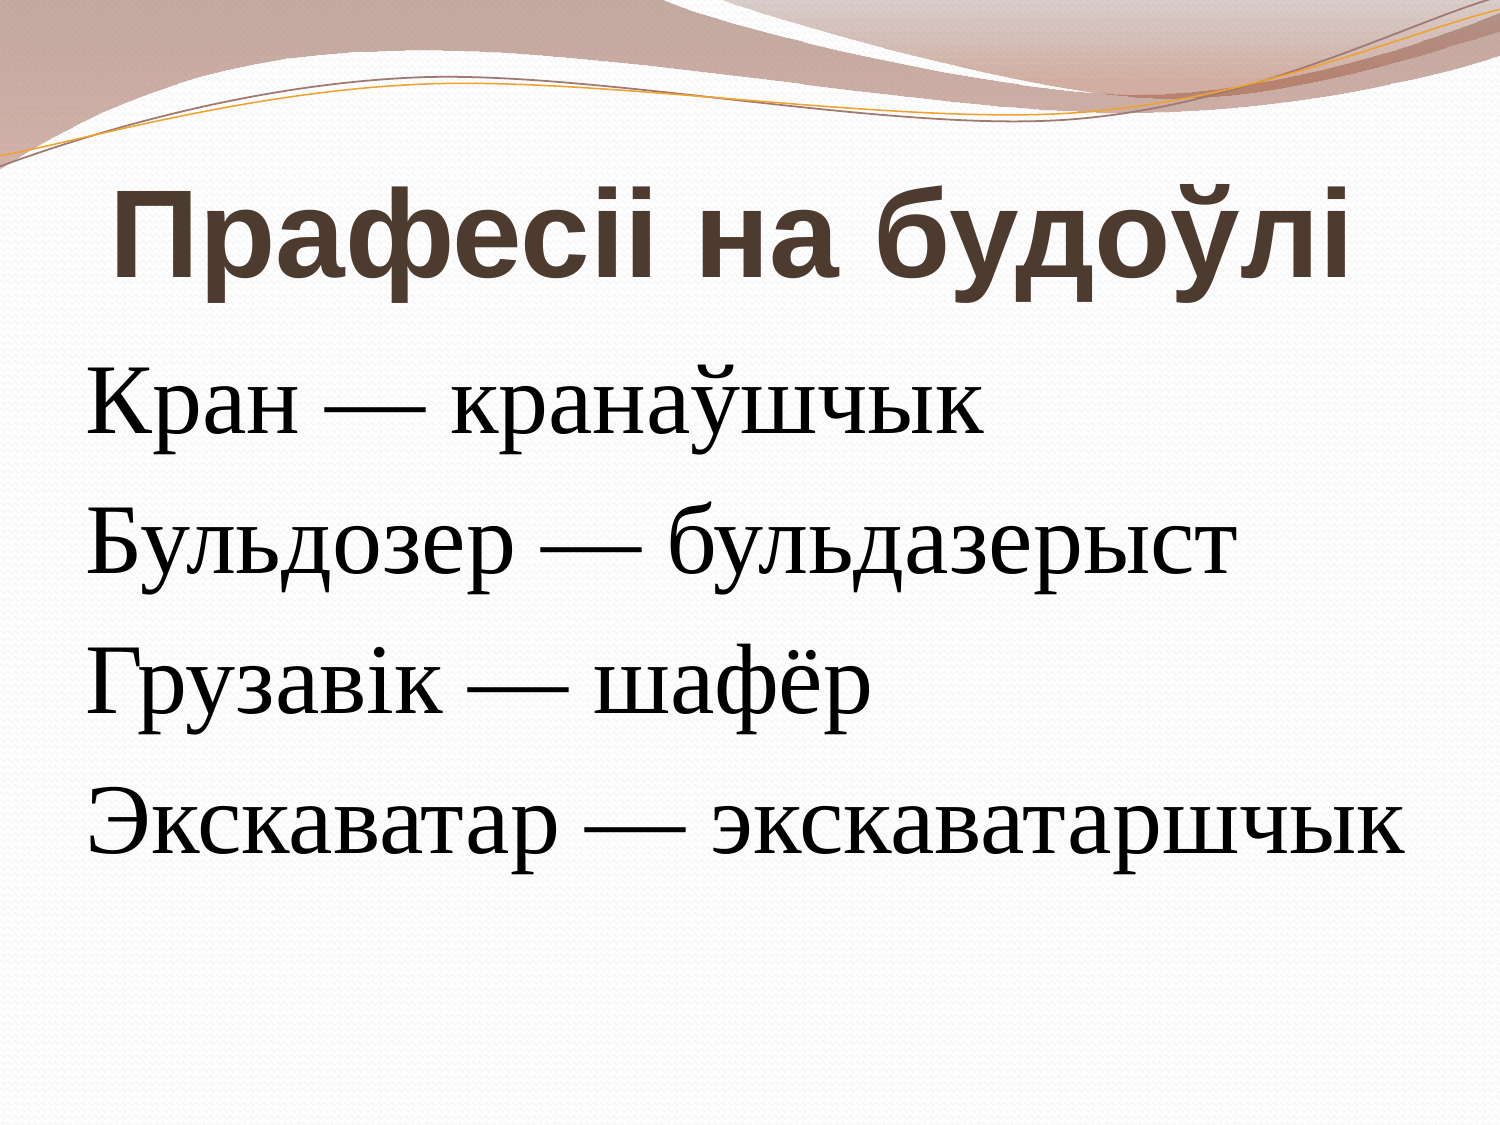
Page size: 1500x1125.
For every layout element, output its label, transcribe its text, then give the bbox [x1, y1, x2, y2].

title Прафесіі на будоўлі [75, 115, 1425, 303]
list Кран — кранаўшчык Бульдозер — бульдазерыст Грузавік — шафёр Экскаватар — экскаватаршчык [70, 326, 1430, 1047]
